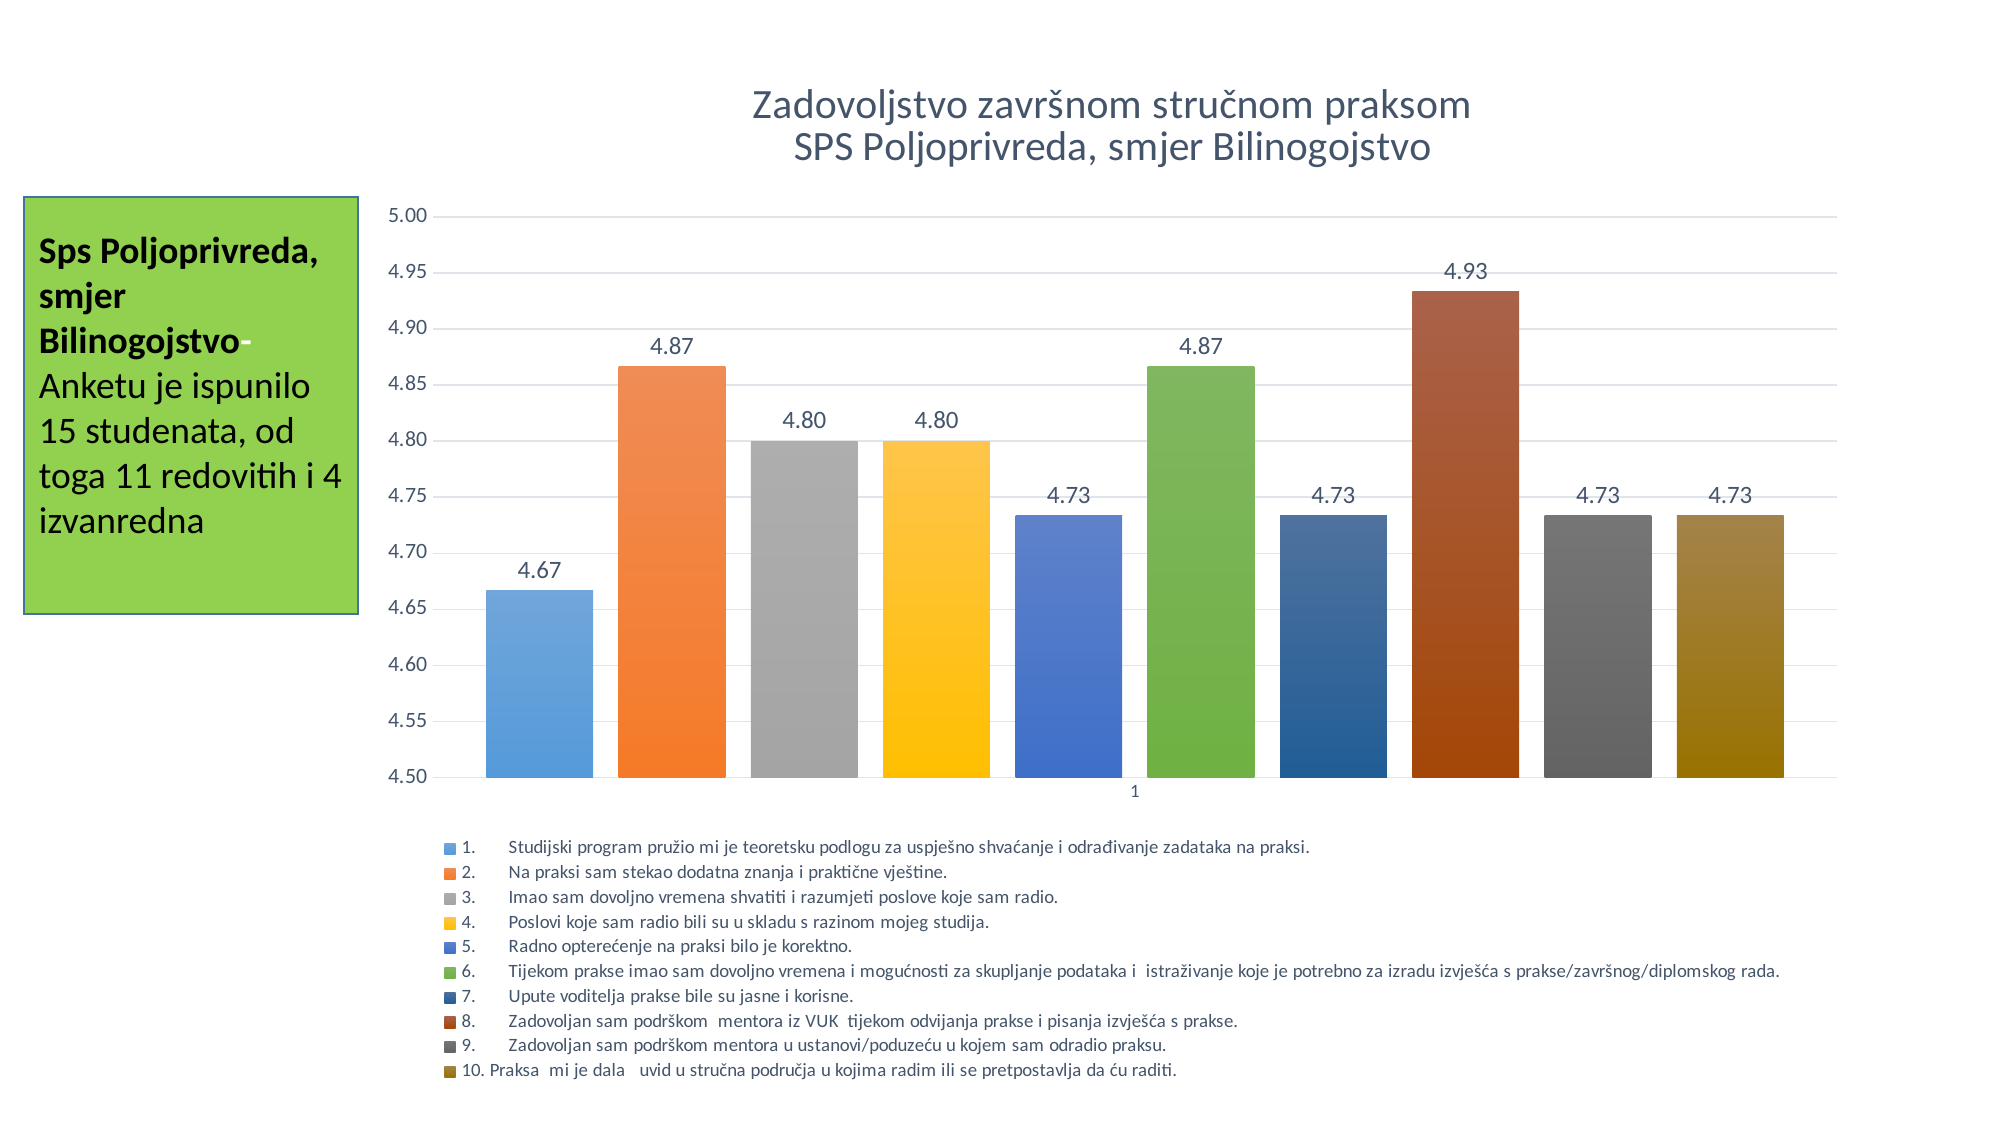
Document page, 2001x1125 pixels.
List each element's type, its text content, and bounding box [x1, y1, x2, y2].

chart [357, 46, 1868, 1088]
text_box Sps Poljoprivreda, smjer Bilinogojstvo- Anketu je ispunilo 15 studenata, od toga 11 redovitih i 4 izvanredna [23, 196, 357, 615]
